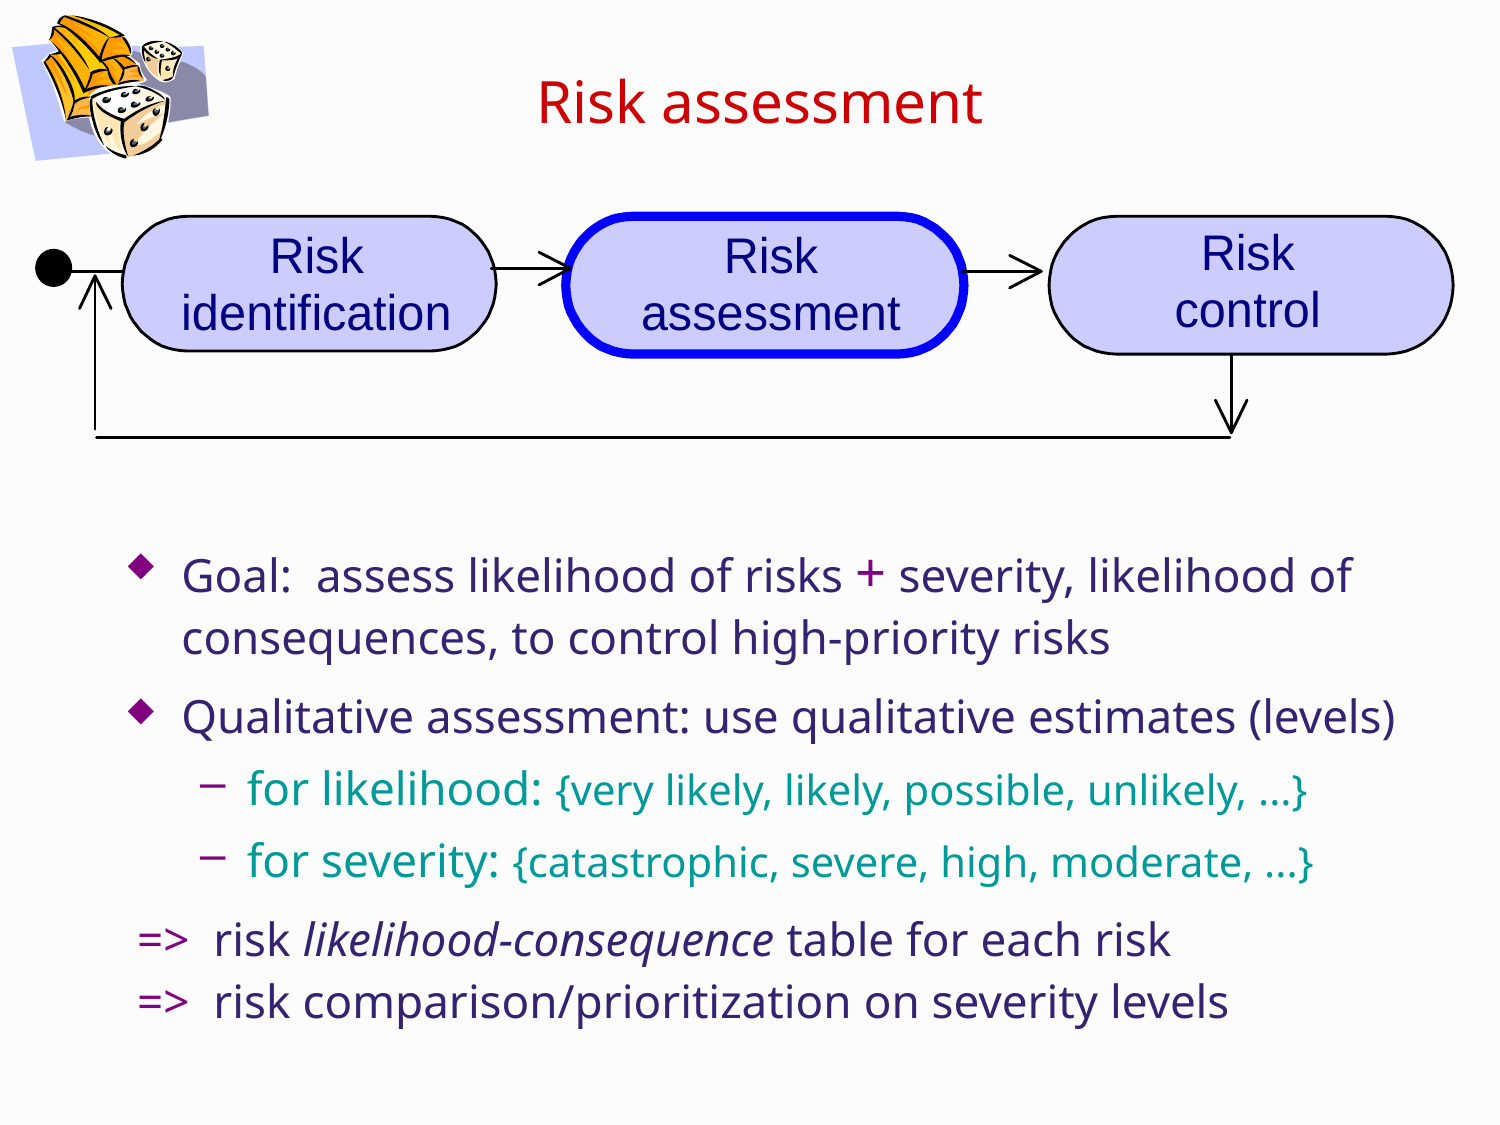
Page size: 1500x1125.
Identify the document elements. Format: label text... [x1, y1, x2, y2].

list Goal: assess likelihood of risks + severity, likelihood of consequences, to control high-priority risks Qualitative assessment: use qualitative estimates (levels) for likelihood: {very likely, likely, possible, unlikely, ...} for severity: {catastrophic, severe, high, moderate, ...} => risk likelihood-consequence table for each risk => risk comparison/prioritization on severity levels [46, 498, 1475, 1062]
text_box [28, 197, 1494, 471]
picture [11, 13, 211, 163]
title Risk assessment [216, 37, 1470, 163]
